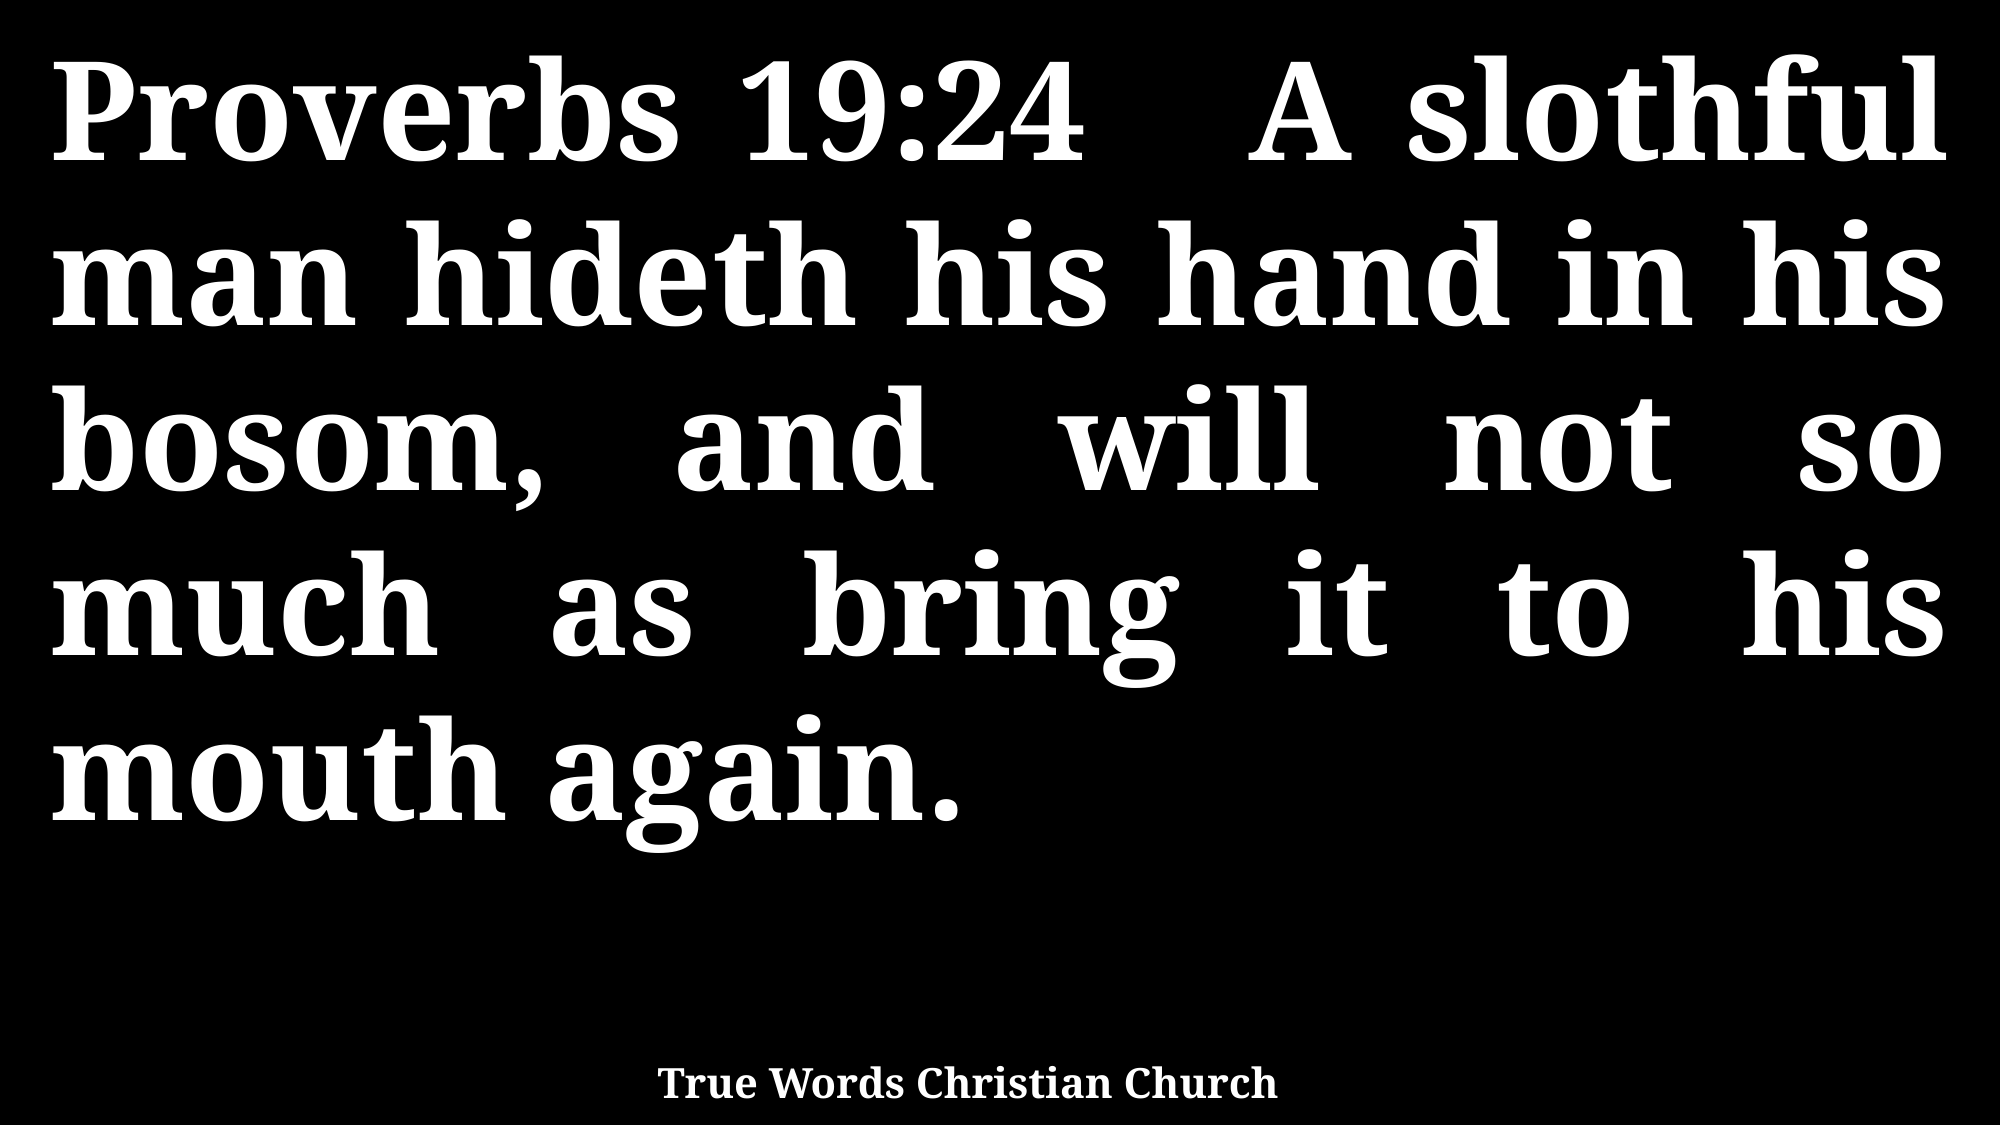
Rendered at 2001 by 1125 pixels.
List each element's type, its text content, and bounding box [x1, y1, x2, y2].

text_box True Words Christian Church [642, 1049, 1294, 1114]
text_box Proverbs 19:24 A slothful man hideth his hand in his bosom, and will not so much as bring it to his mouth again. [35, 15, 1965, 856]
